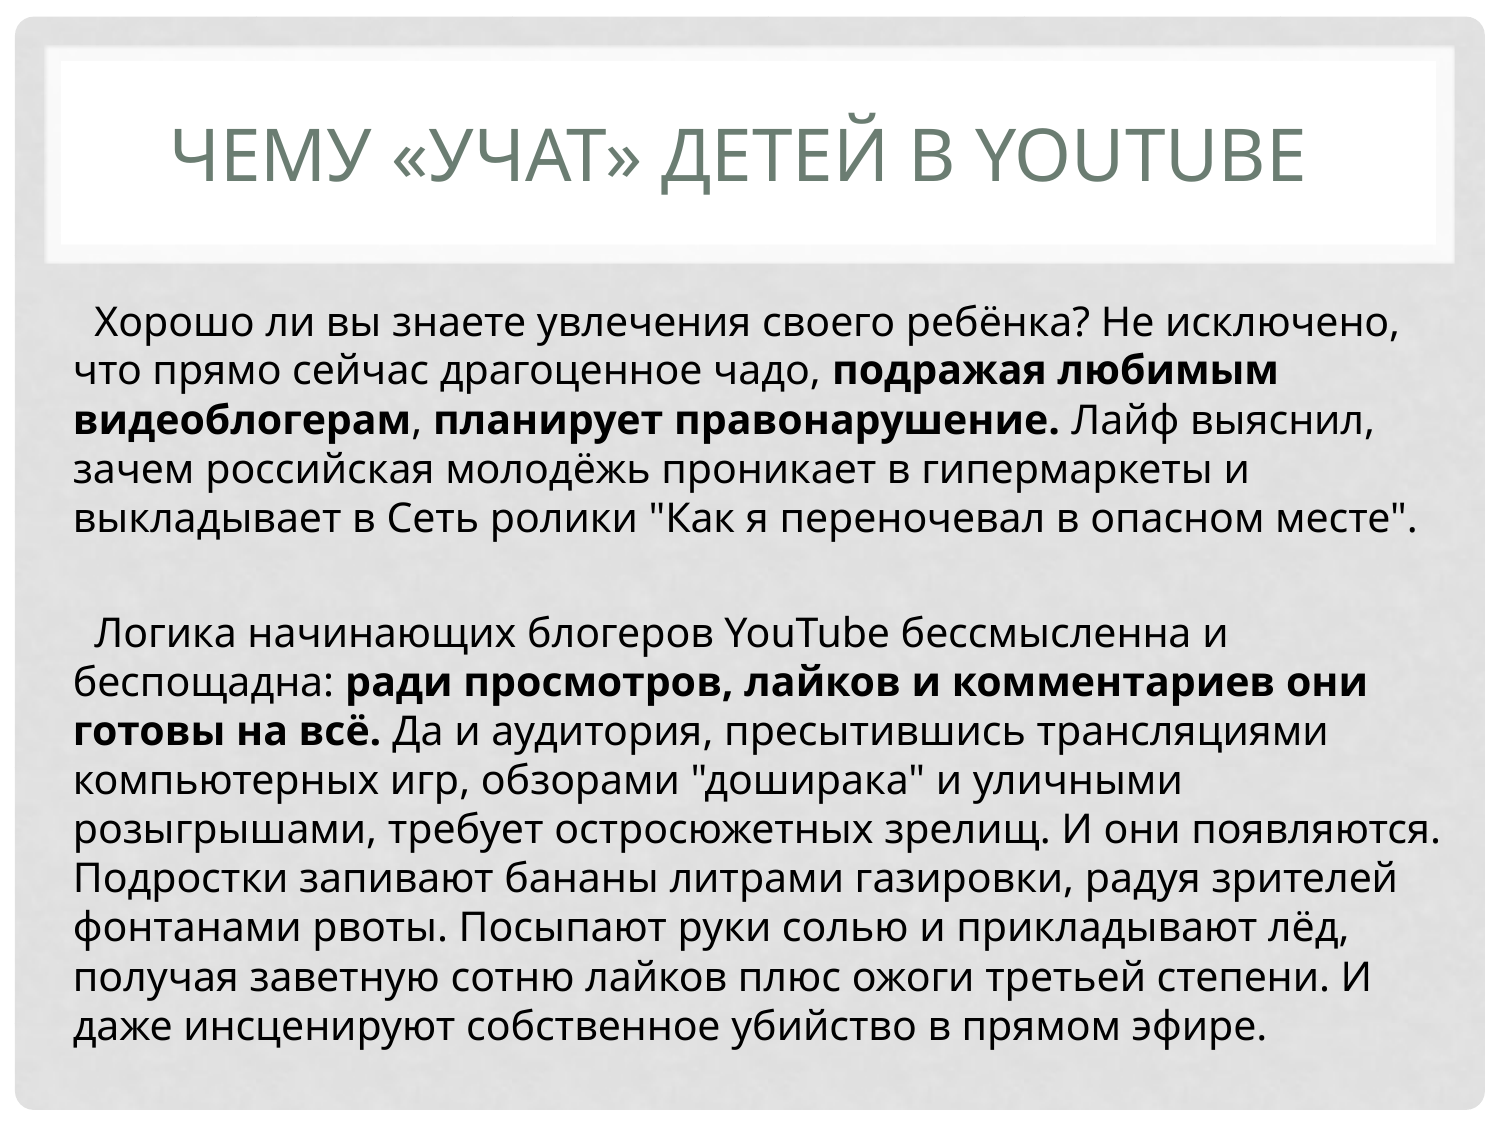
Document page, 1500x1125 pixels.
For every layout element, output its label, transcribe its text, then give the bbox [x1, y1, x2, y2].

title Чему «учат» детей в Youtube [69, 66, 1425, 238]
list Хорошо ли вы знаете увлечения своего ребёнка? Не исключено, что прямо сейчас драгоценное чадо, подражая любимым видеоблогерам, планирует правонарушение. Лайф выяснил, зачем российская молодёжь проникает в гипермаркеты и выкладывает в Сеть ролики "Как я переночевал в опасном месте". Логика начинающих блогеров YouTube бессмысленна и беспощадна: ради просмотров, лайков и комментариев они готовы на всё. Да и аудитория, пресытившись трансляциями компьютерных игр, обзорами "доширака" и уличными розыгрышами, требует остросюжетных зрелищ. И они появляются. Подростки запивают бананы литрами газировки, радуя зрителей фонтанами рвоты. Посыпают руки солью и прикладывают лёд, получая заветную сотню лайков плюс ожоги третьей степени. И даже инсценируют собственное убийство в прямом эфире. [41, 287, 1459, 1094]
